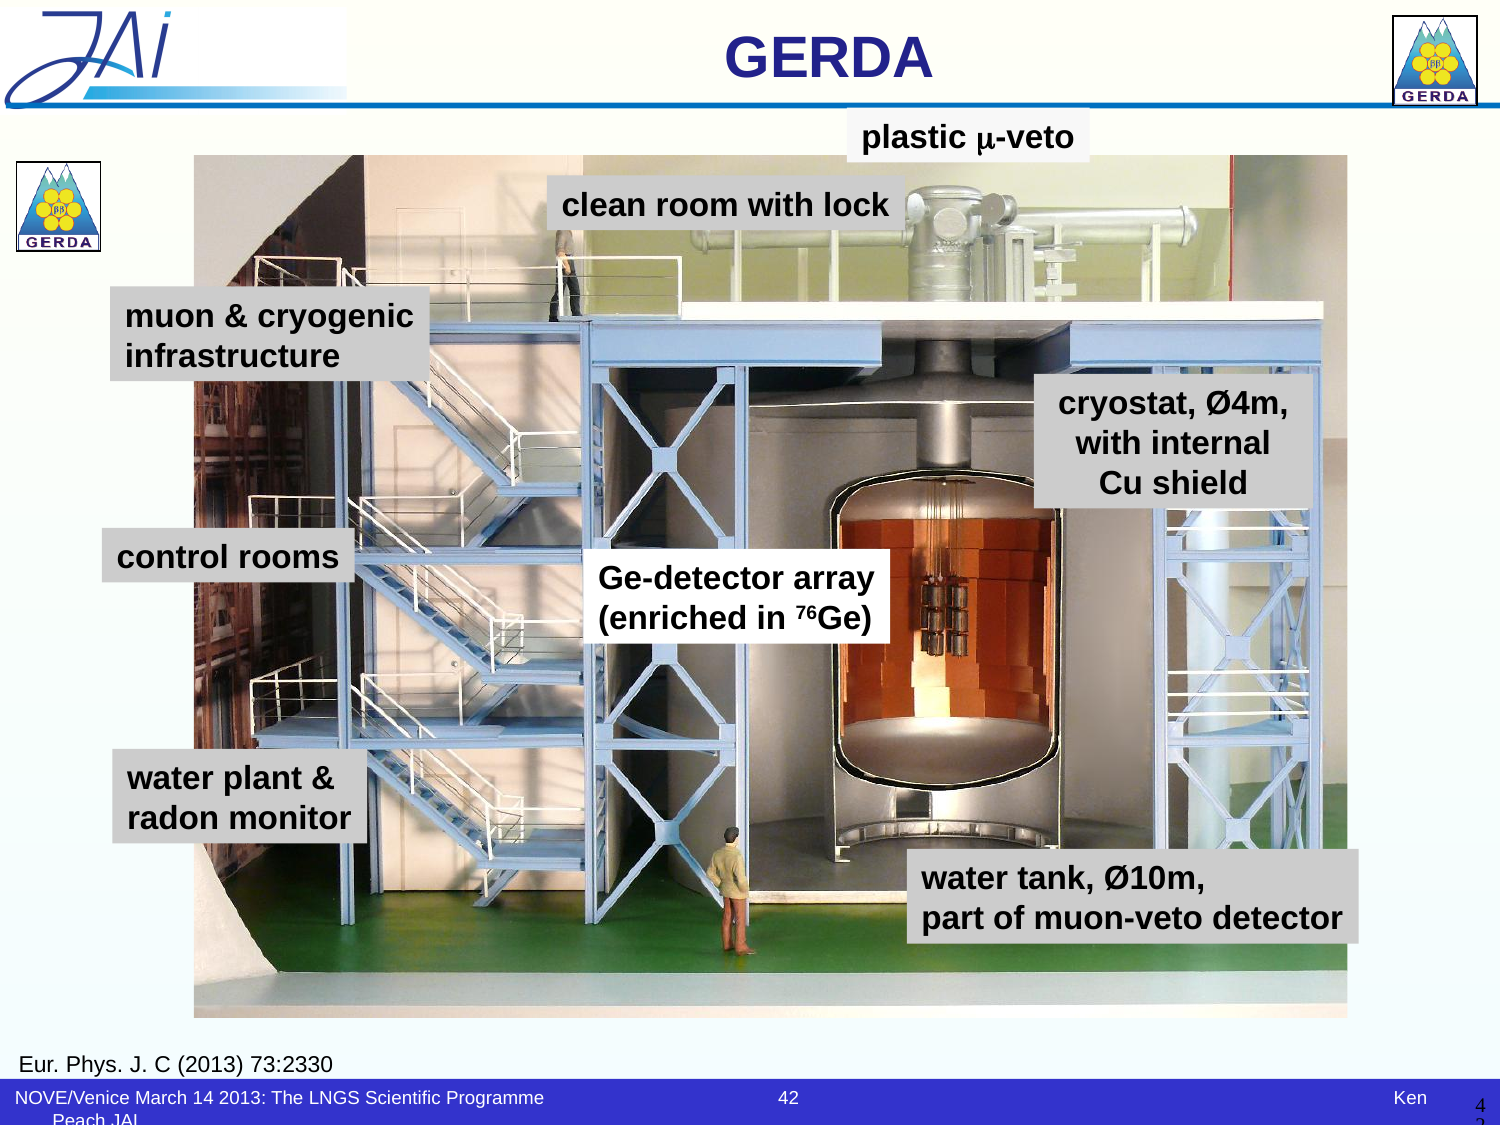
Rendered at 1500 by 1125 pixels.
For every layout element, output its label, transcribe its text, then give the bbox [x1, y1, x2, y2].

text_box plastic -veto [846, 107, 1090, 154]
text_box Eur. Phys. J. C (2013) 73:2330 [3, 1042, 349, 1085]
picture [0, 7, 347, 115]
title GERDA [283, 18, 1377, 91]
text_box muon & cryogenic infrastructure [110, 286, 188, 382]
picture [1393, 16, 1477, 105]
text_box control rooms [101, 527, 188, 583]
text_box water plant & radon monitor [112, 748, 188, 844]
slide_number 42 [1460, 1083, 1500, 1125]
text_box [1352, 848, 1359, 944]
picture [17, 162, 101, 251]
picture [193, 155, 1348, 1018]
